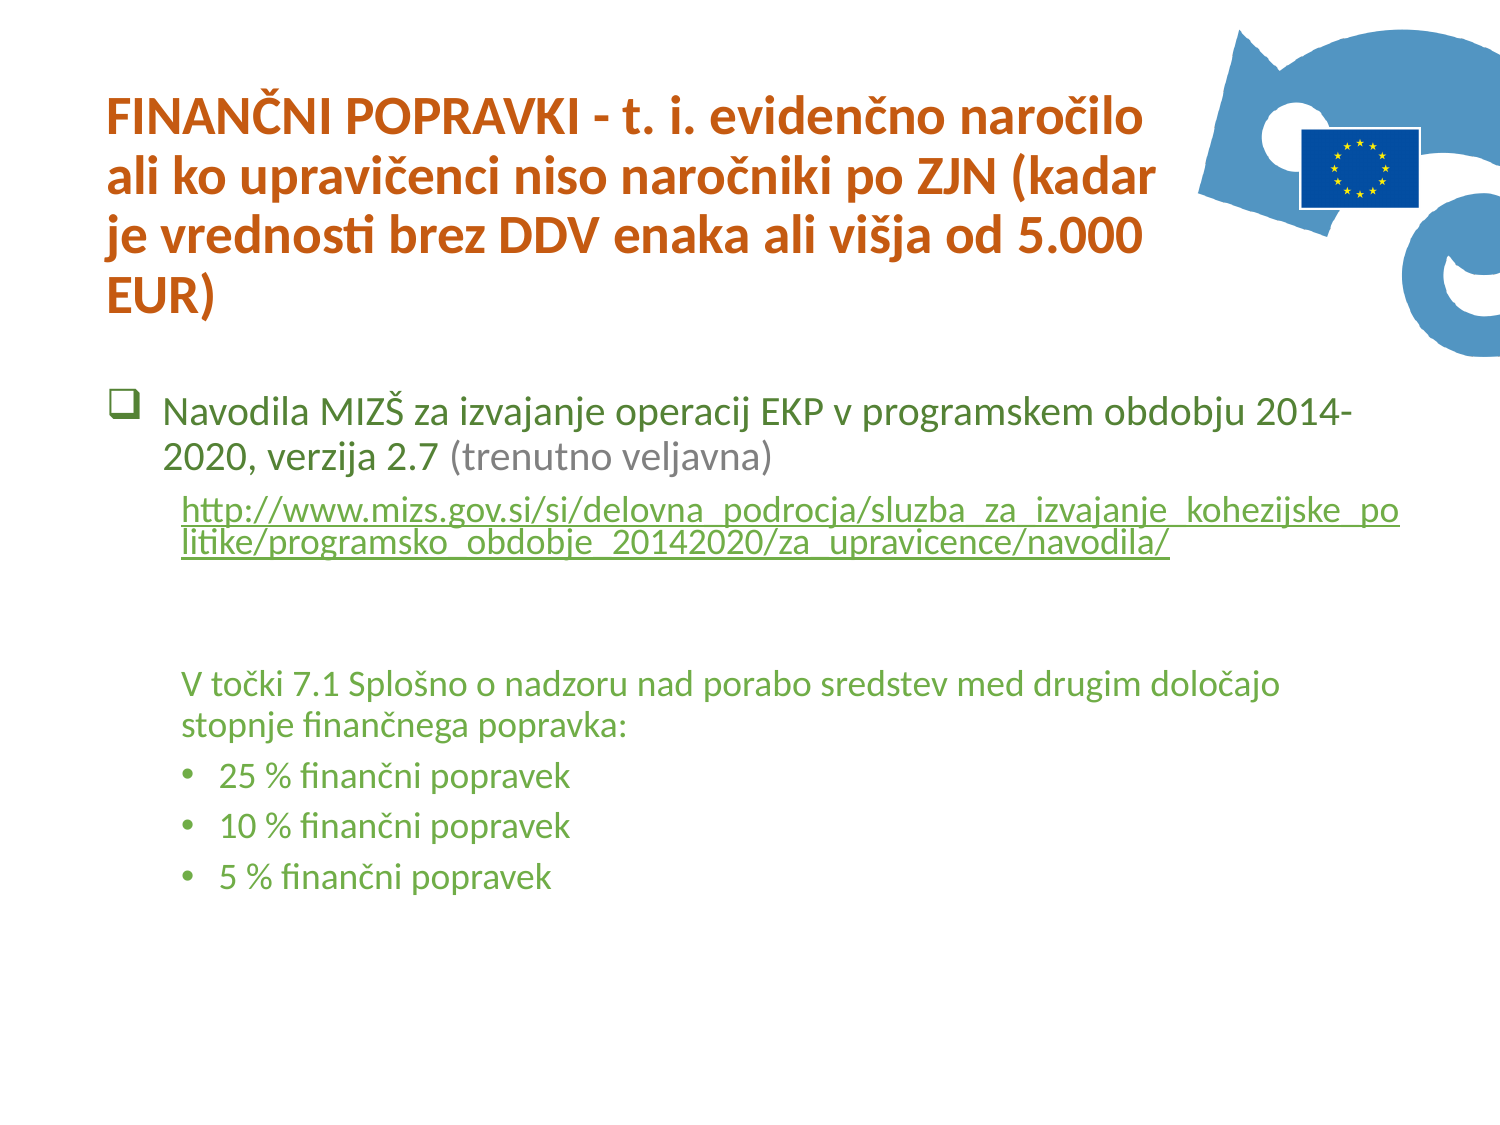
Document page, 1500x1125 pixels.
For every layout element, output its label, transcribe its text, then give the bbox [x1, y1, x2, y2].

list FINANČNI POPRAVKI - t. i. evidenčno naročilo ali ko upravičenci niso naročniki po ZJN (kadar je vrednosti brez DDV enaka ali višja od 5.000 EUR) [91, 79, 1216, 334]
list Navodila MIZŠ za izvajanje operacij EKP v programskem obdobju 2014-2020, verzija 2.7 (trenutno veljavna) http://www.mizs.gov.si/si/delovna_podrocja/sluzba_za_izvajanje_kohezijske_politike/programsko_obdobje_20142020/za_upravicence/navodila/ V točki 7.1 Splošno o nadzoru nad porabo sredstev med drugim določajo stopnje finančnega popravka: 25 % finančni popravek 10 % finančni popravek 5 % finančni popravek [91, 381, 1418, 1049]
picture [1197, 29, 1500, 357]
